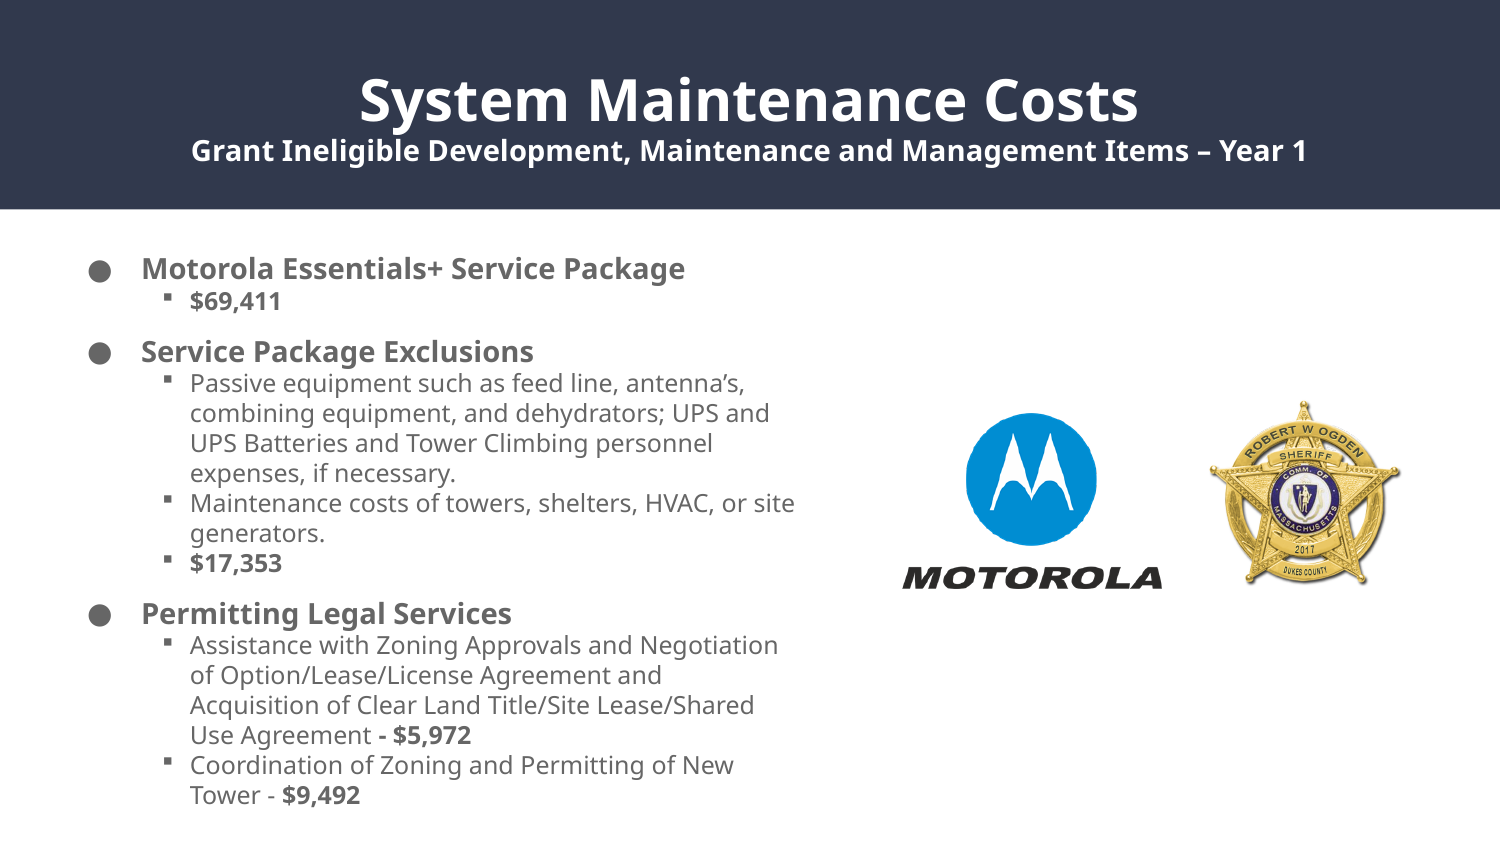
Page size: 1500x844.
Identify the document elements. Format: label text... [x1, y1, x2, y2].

title System Maintenance Costs Grant Ineligible Development, Maintenance and Management Items – Year 1 [51, 47, 1449, 236]
picture [1207, 397, 1404, 589]
picture [990, 435, 1073, 511]
subtitle Motorola Essentials+ Service Package $69,411 Service Package Exclusions Passive equipment such as feed line, antenna’s, combining equipment, and dehydrators; UPS and UPS Batteries and Tower Climbing personnel expenses, if necessary. Maintenance costs of towers, shelters, HVAC, or site generators. $17,353 Permitting Legal Services Assistance with Zoning Approvals and Negotiation of Option/Lease/License Agreement and Acquisition of Clear Land Title/Site Lease/Shared Use Agreement - $5,972 Coordination of Zoning and Permitting of New Tower - $9,492 [51, 235, 813, 844]
picture [902, 413, 1162, 589]
